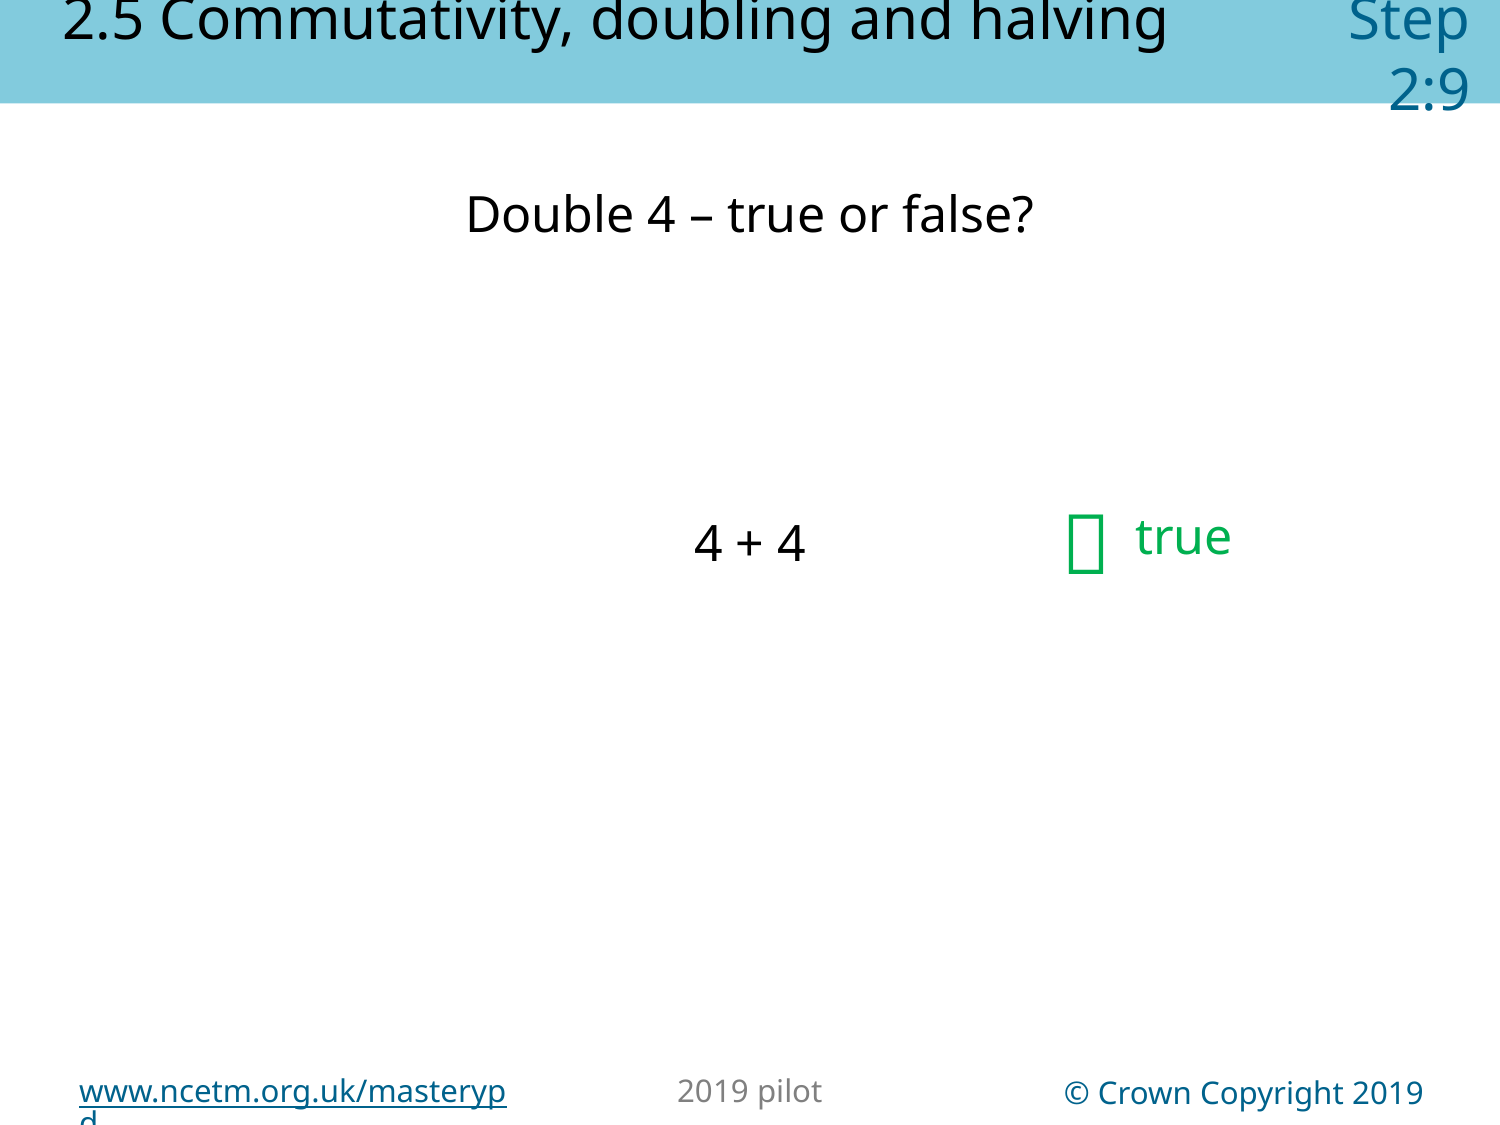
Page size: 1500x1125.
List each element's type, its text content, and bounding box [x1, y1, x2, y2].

text_box 4 + 4 [679, 503, 821, 579]
list 2.5 Commutativity, doubling and halving Step 2:9 [0, 0, 1500, 104]
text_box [1037, 483, 1251, 600]
text_box Double 4 – true or false? [450, 175, 1050, 251]
